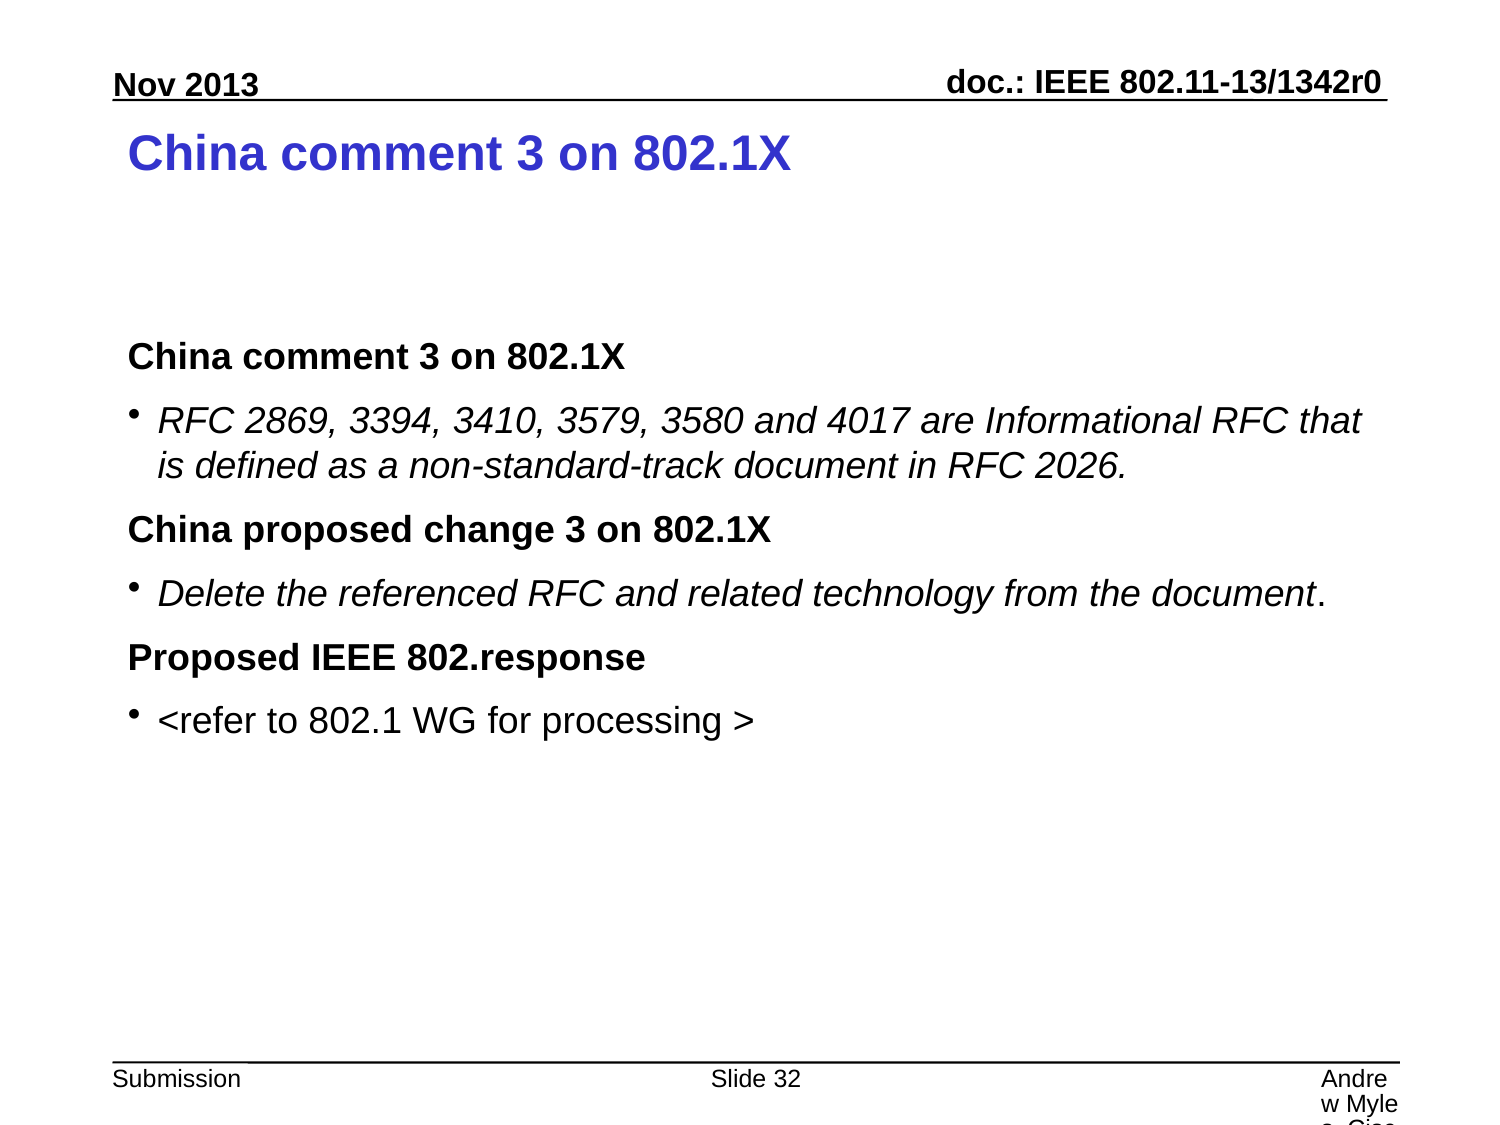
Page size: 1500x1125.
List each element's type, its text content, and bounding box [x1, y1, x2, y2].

footer Andrew Myles, Cisco [1320, 1061, 1402, 1093]
title China comment 3 on 802.1X [112, 112, 1388, 288]
slide_number Slide 32 [709, 1061, 803, 1093]
list China comment 3 on 802.1X RFC 2869, 3394, 3410, 3579, 3580 and 4017 are Informational RFC that is defined as a non-standard-track document in RFC 2026. China proposed change 3 on 802.1X Delete the referenced RFC and related technology from the document. Proposed IEEE 802.response <refer to 802.1 WG for processing > [112, 324, 1388, 1000]
